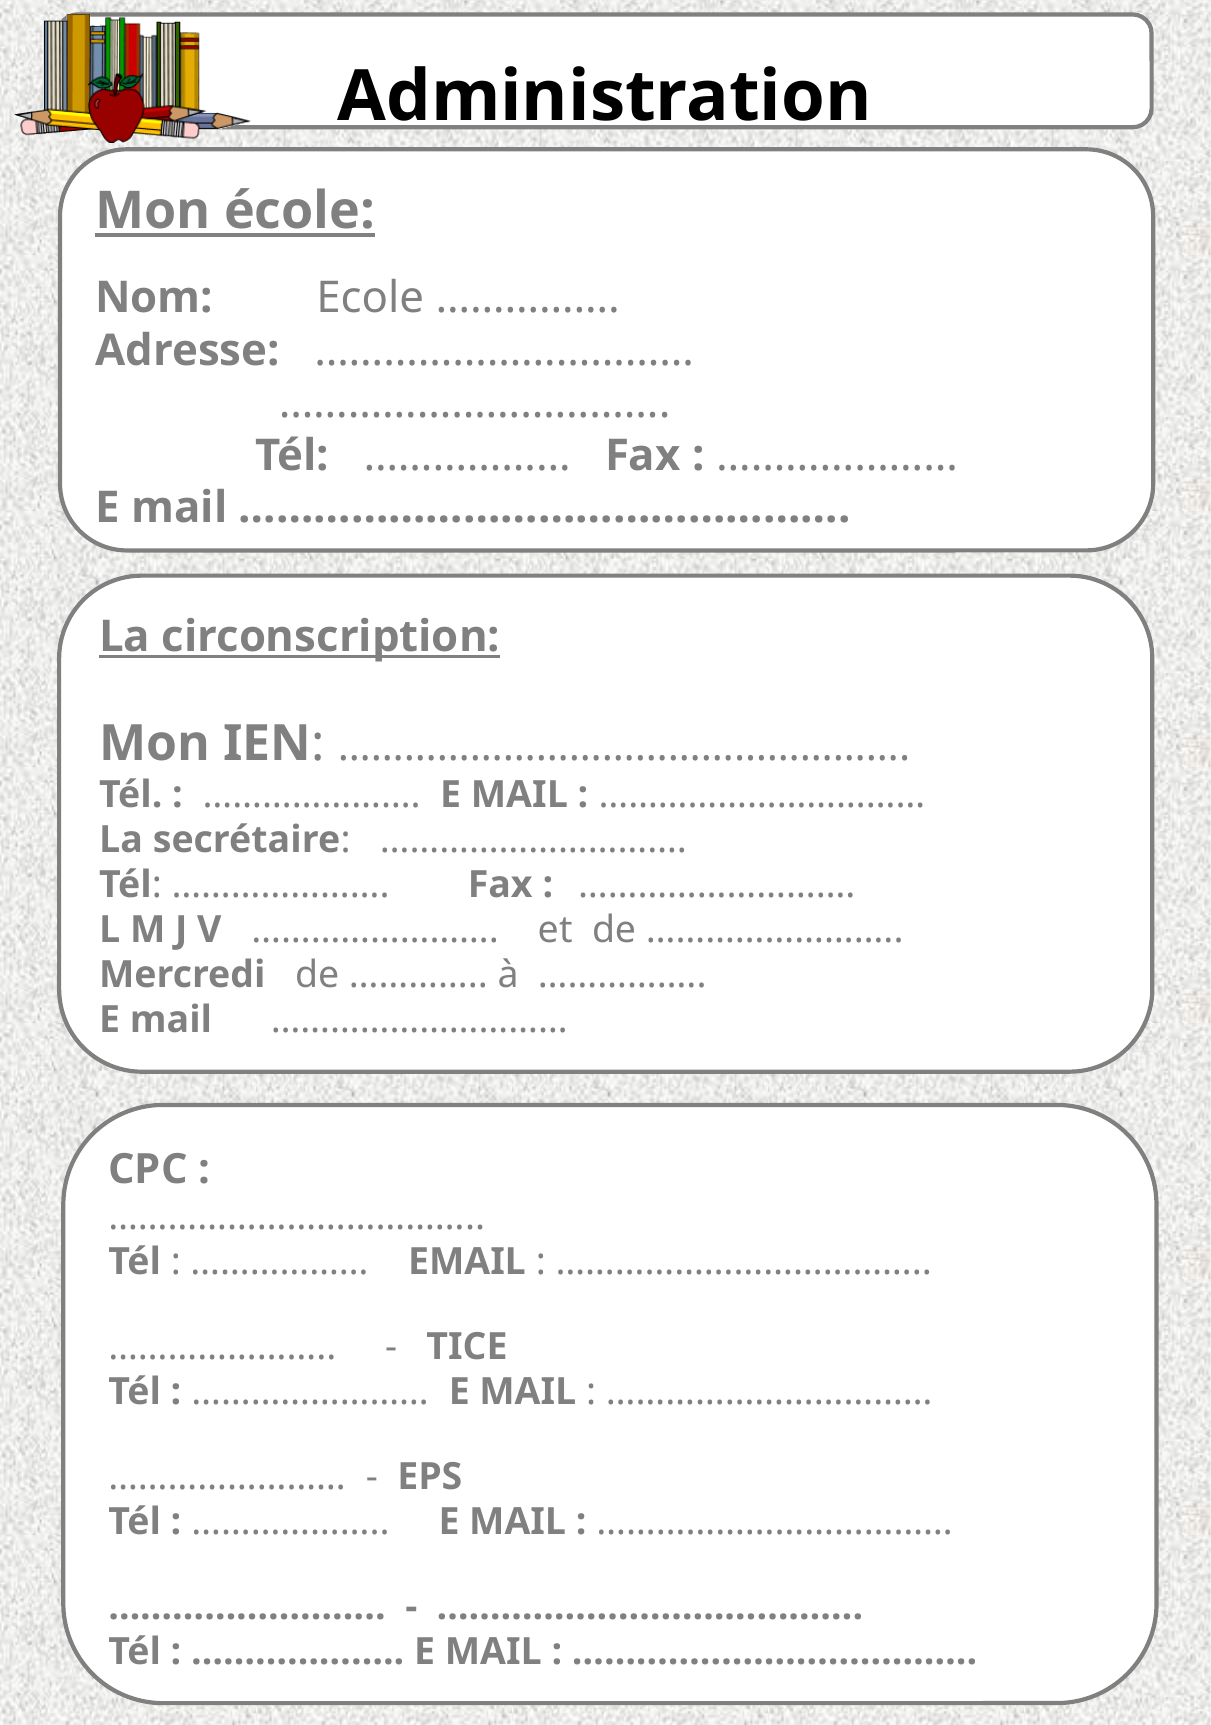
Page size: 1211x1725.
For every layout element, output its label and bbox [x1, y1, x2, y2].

text_box [61, 1102, 1159, 1706]
text_box [57, 573, 1155, 1074]
picture [0, 0, 1211, 1725]
text_box [69, 12, 1154, 130]
text_box [57, 147, 1156, 553]
